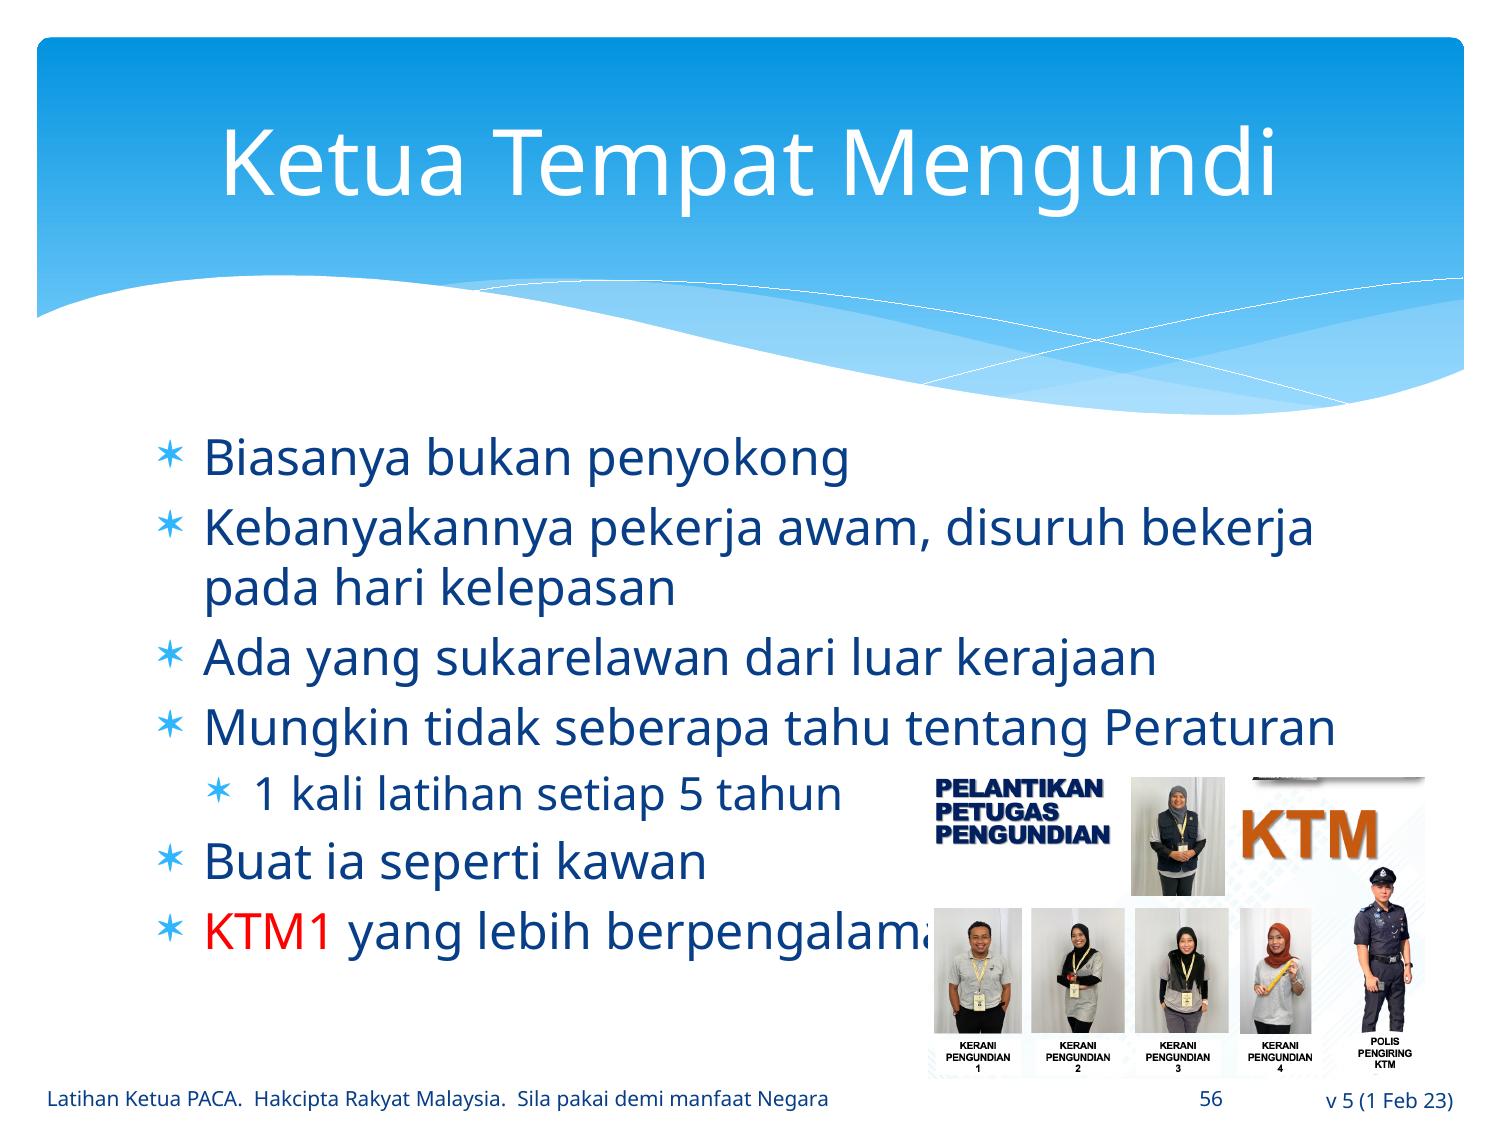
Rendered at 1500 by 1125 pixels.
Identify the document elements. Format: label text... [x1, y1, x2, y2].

picture [928, 777, 1426, 1080]
slide_number 56 [1163, 1089, 1259, 1120]
list Biasanya bukan penyokong Kebanyakannya pekerja awam, disuruh bekerja pada hari kelepasan Ada yang sukarelawan dari luar kerajaan Mungkin tidak seberapa tahu tentang Peraturan 1 kali latihan setiap 5 tahun Buat ia seperti kawan KTM1 yang lebih berpengalaman [143, 417, 1359, 1080]
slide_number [1259, 1080, 1469, 1120]
footer Latihan Ketua PACA. Hakcipta Rakyat Malaysia. Sila pakai demi manfaat Negara [31, 1080, 1112, 1120]
title Ketua Tempat Mengundi [75, 55, 1425, 261]
